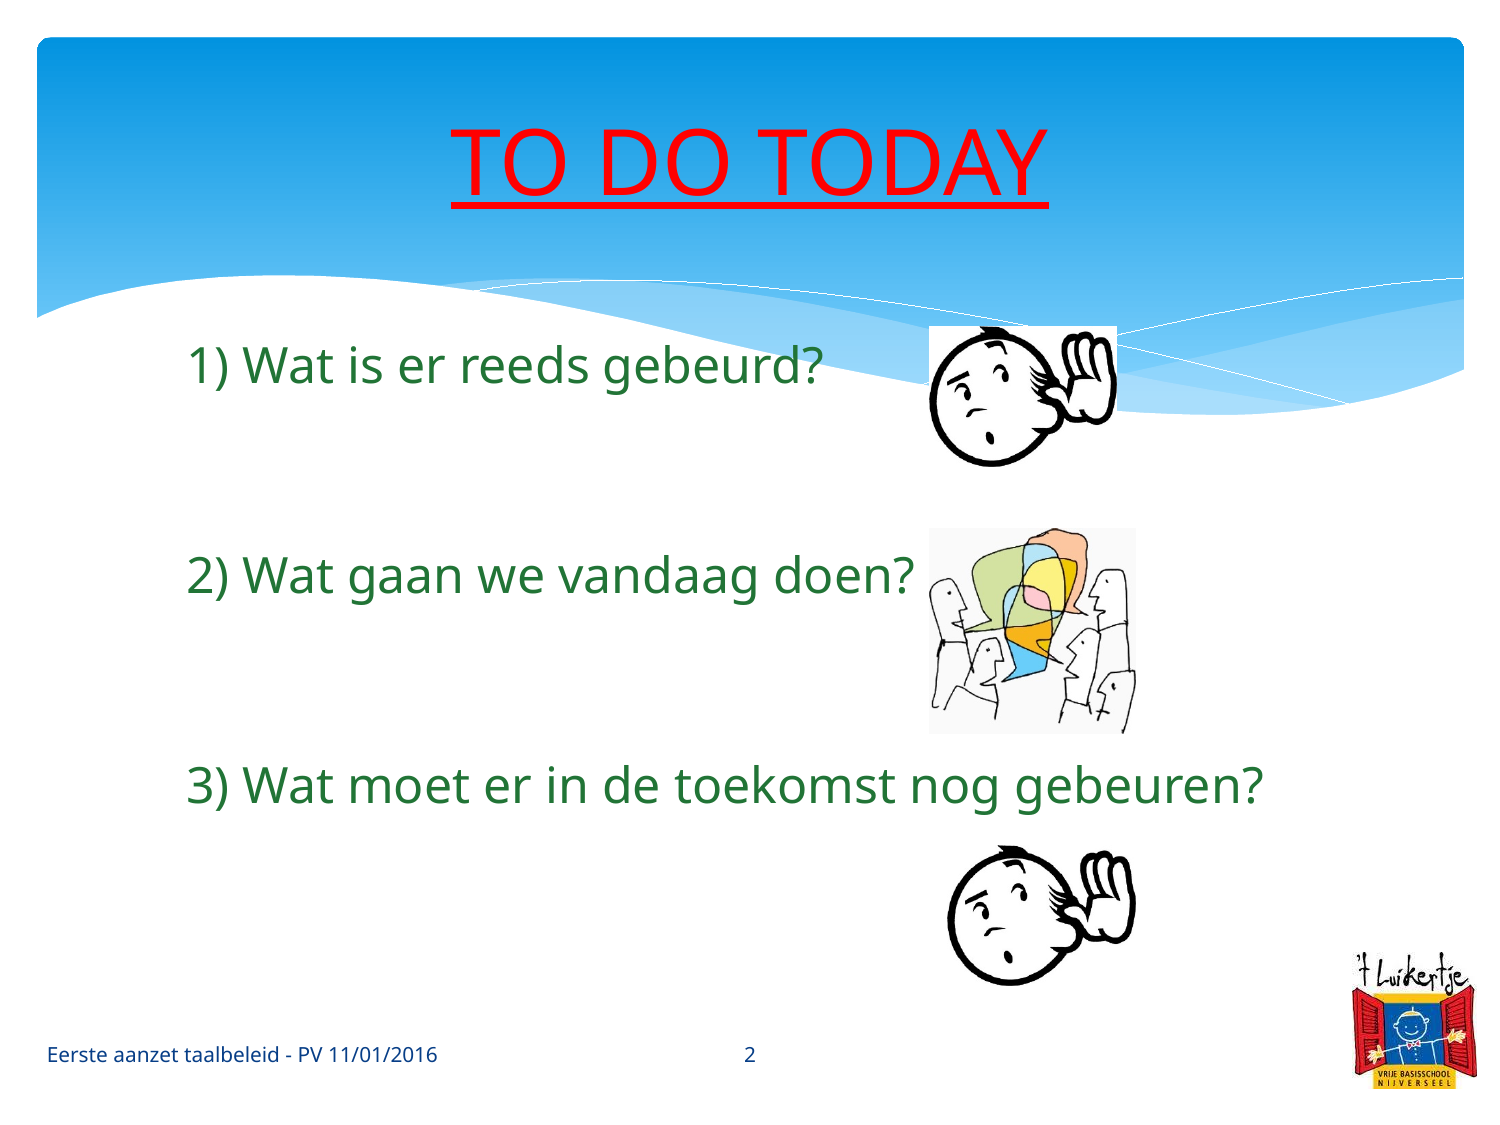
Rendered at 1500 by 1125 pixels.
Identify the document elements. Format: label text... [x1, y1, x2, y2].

title TO DO TODAY [75, 55, 1425, 261]
footer Eerste aanzet taalbeleid - PV 11/01/2016 [31, 1025, 653, 1086]
picture [928, 325, 1118, 467]
slide_number 2 [654, 1025, 846, 1086]
picture [1352, 951, 1477, 1089]
list 1) Wat is er reeds gebeurd? 2) Wat gaan we vandaag doen? 3) Wat moet er in de toekomst nog gebeuren? [171, 326, 1387, 893]
picture [928, 527, 1136, 735]
picture [947, 845, 1136, 987]
